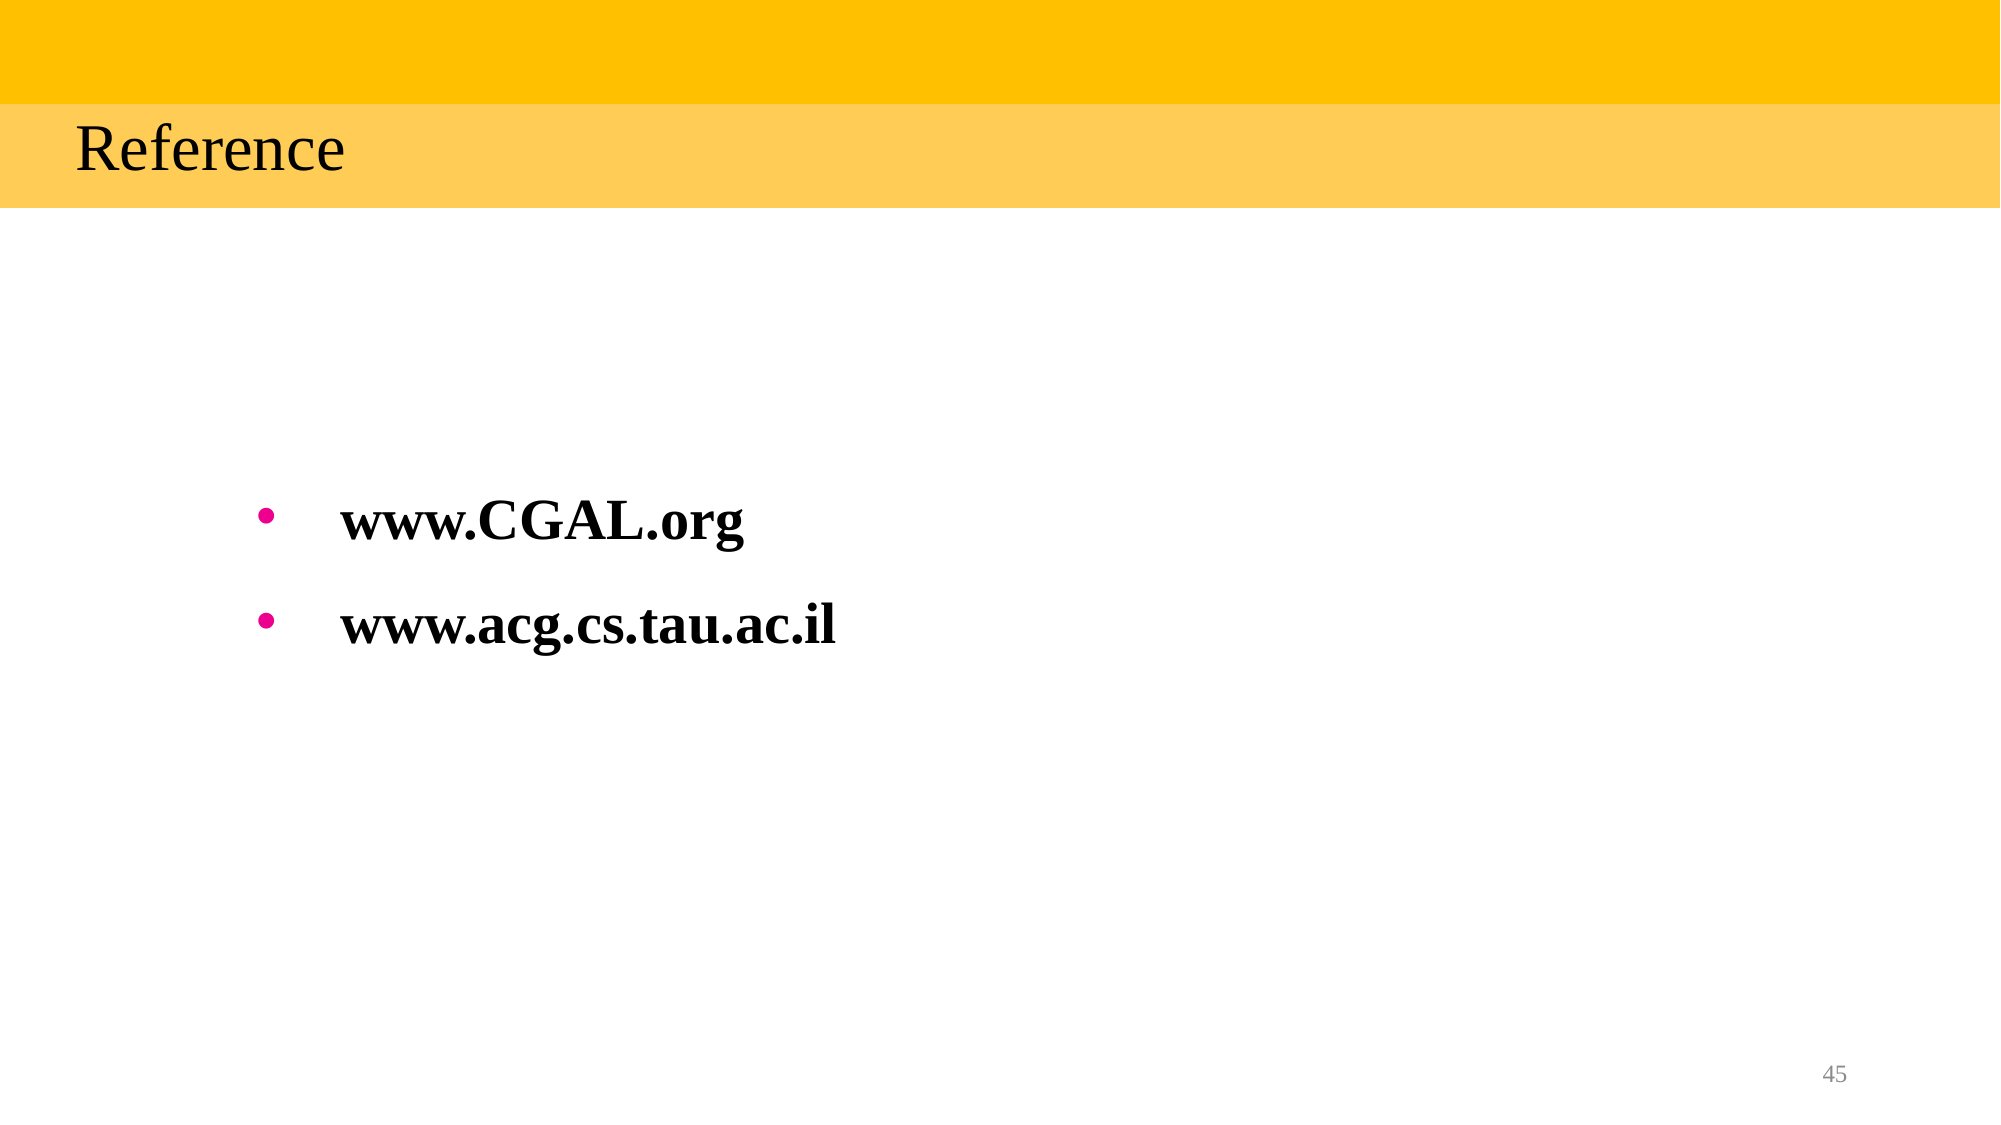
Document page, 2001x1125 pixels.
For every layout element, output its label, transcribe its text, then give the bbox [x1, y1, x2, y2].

table_cell Reference [0, 104, 2000, 208]
text_box www.CGAL.org www.acg.cs.tau.ac.il [241, 438, 2000, 664]
table_header [0, 0, 2000, 104]
slide_number 45 [1412, 1042, 1863, 1103]
